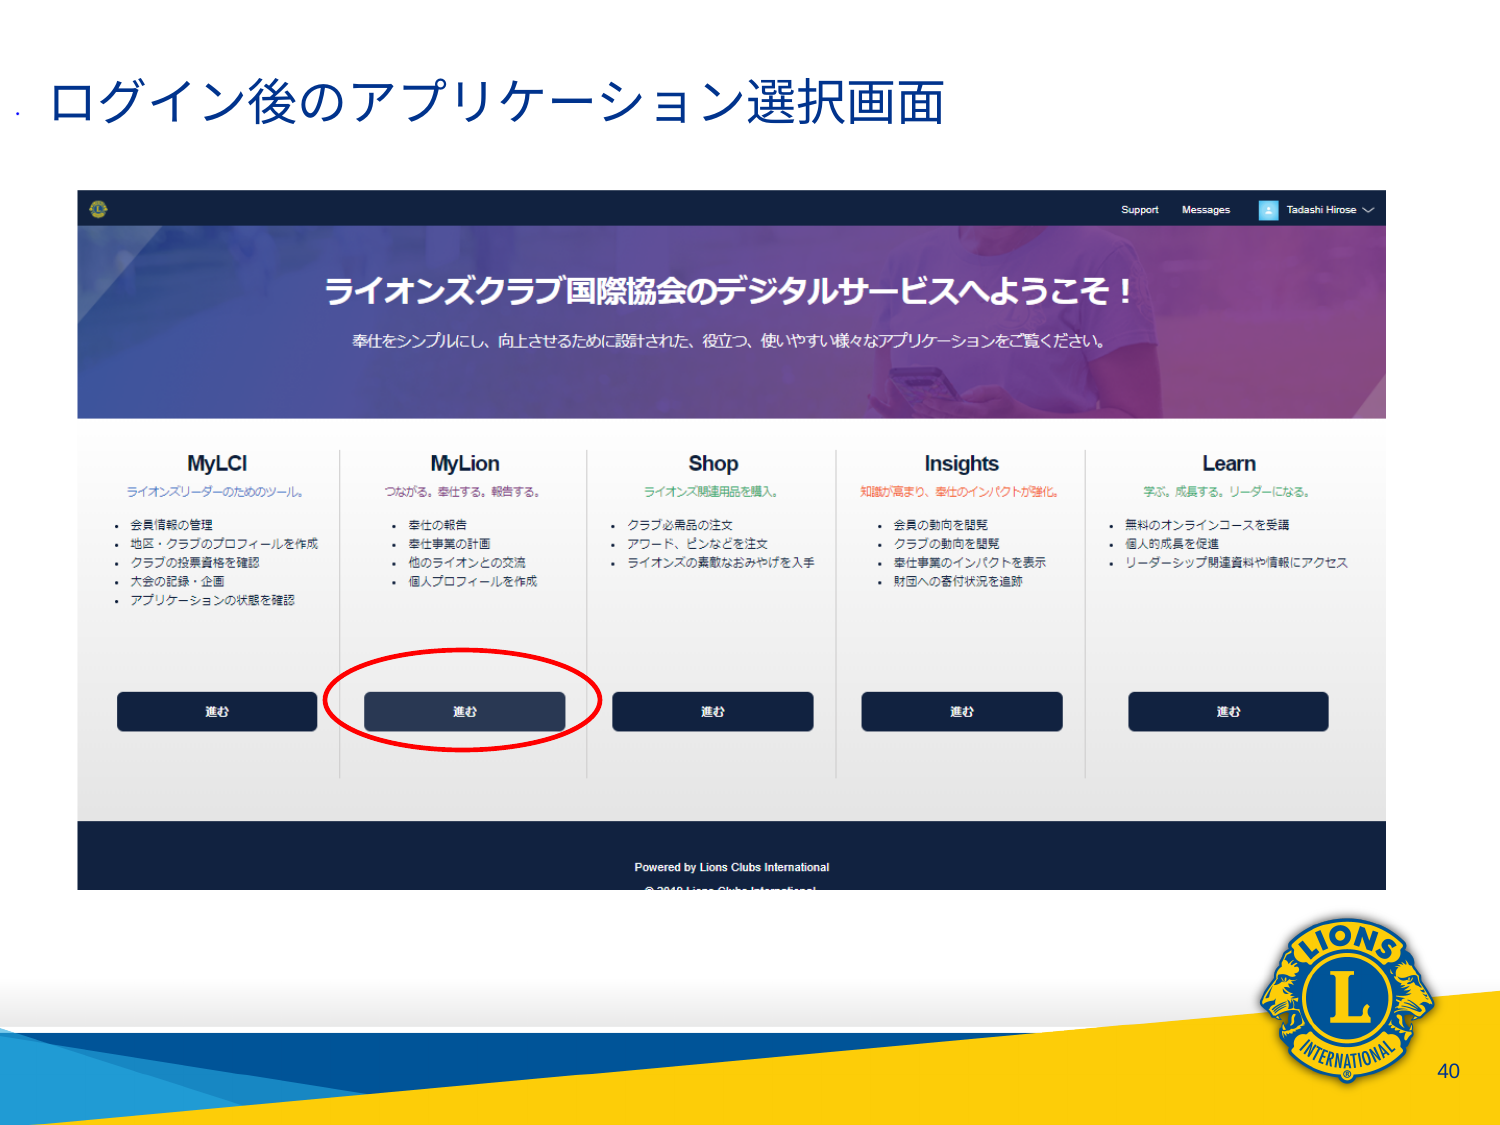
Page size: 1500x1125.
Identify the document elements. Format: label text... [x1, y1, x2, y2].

picture [0, 0, 1500, 1125]
title ログイン後のアプリケーション選択画面 [32, 62, 1370, 110]
